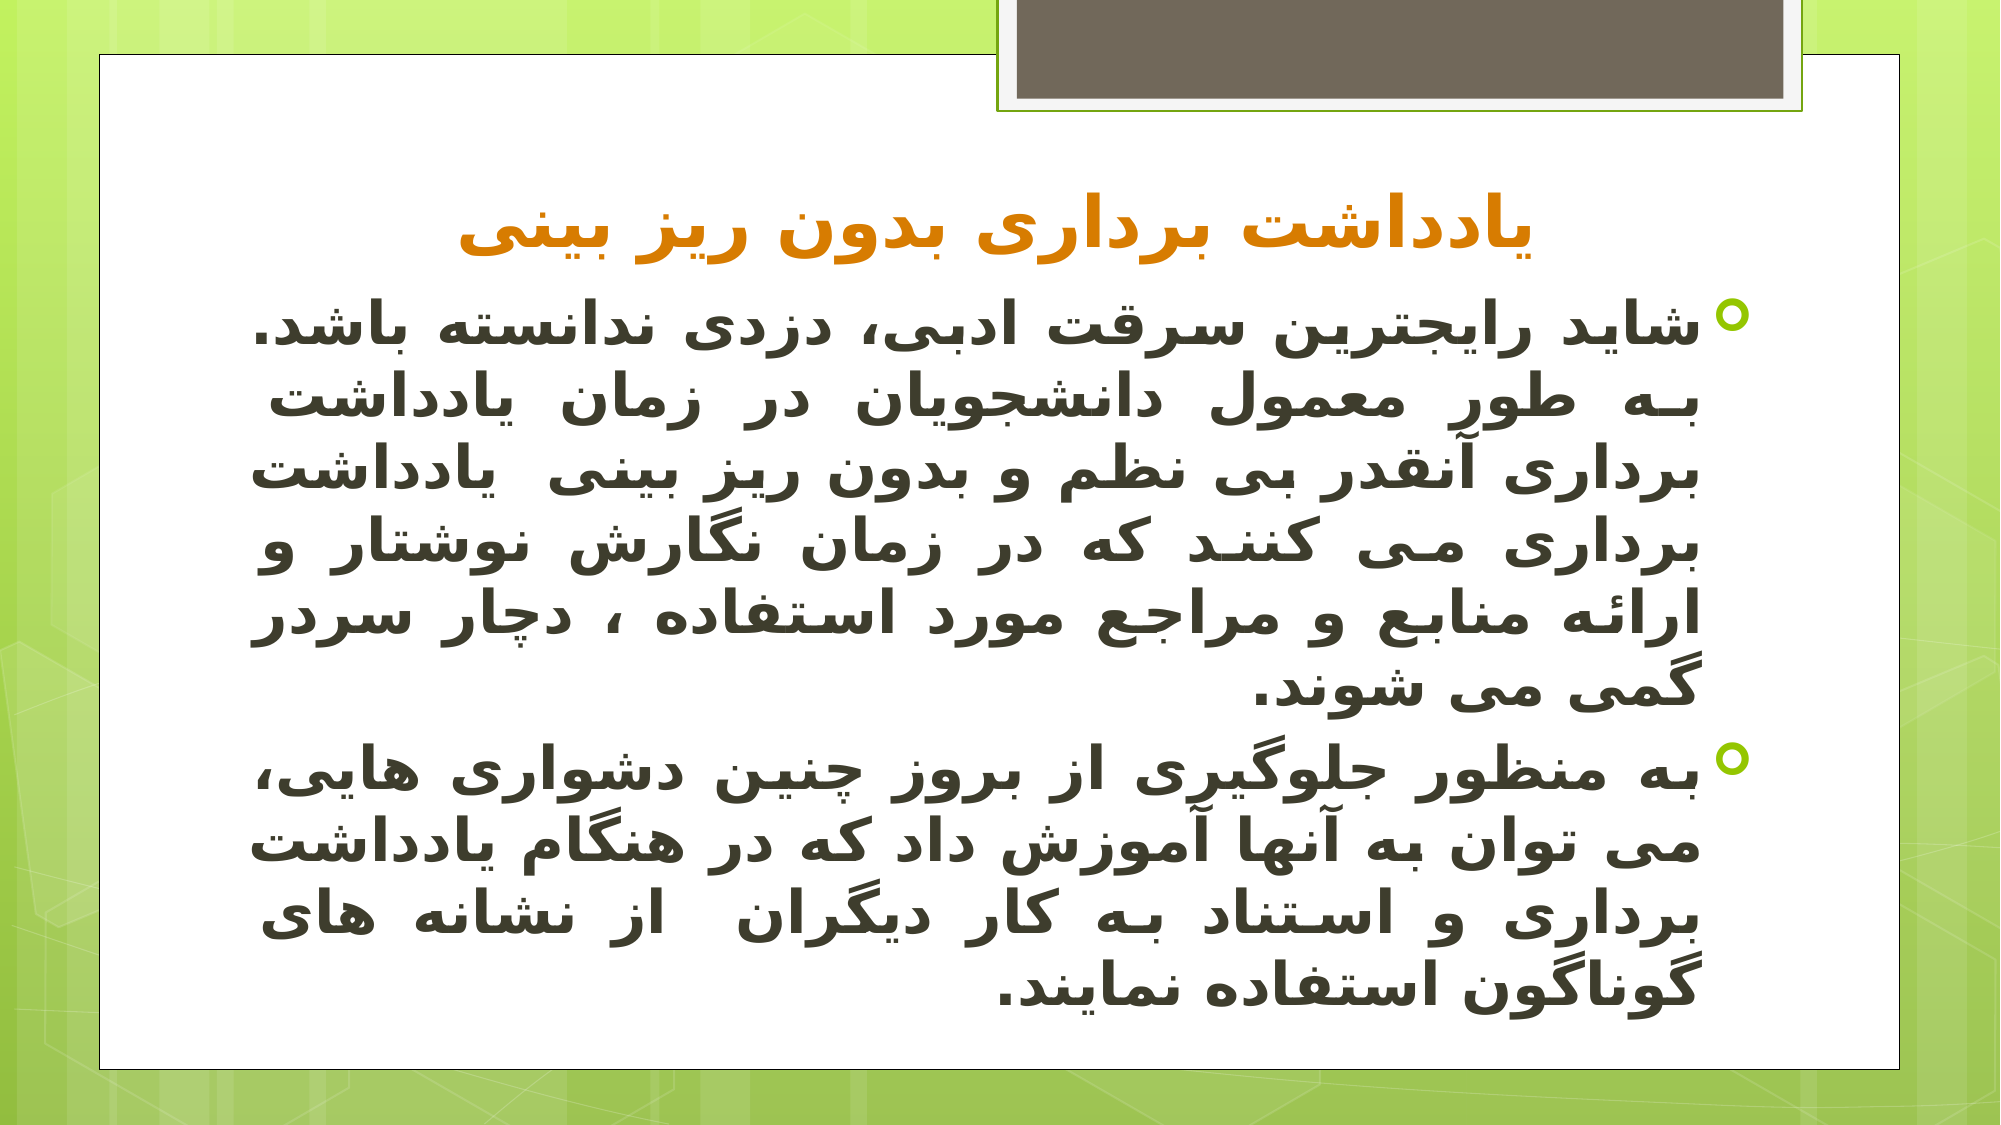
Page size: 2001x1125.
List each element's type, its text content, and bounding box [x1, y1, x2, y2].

title یادداشت برداری بدون ریز بینی [228, 168, 1765, 357]
list شاید رایجترین سرقت ادبی، دزدی ندانسته باشد. به طور معمول دانشجویان در زمان یادداشت برداری آنقدر بی نظم و بدون ریز بینی یادداشت برداری می کنند که در زمان نگارش نوشتار و ارائه منابع و مراجع مورد استفاده ، دچار سردر گمی می شوند. به منظور جلوگیری از بروز چنین دشواری هایی، می توان به آنها آموزش داد که در هنگام یادداشت برداری و استناد به کار دیگران از نشانه های گوناگون استفاده نمایند. [231, 277, 1769, 1033]
